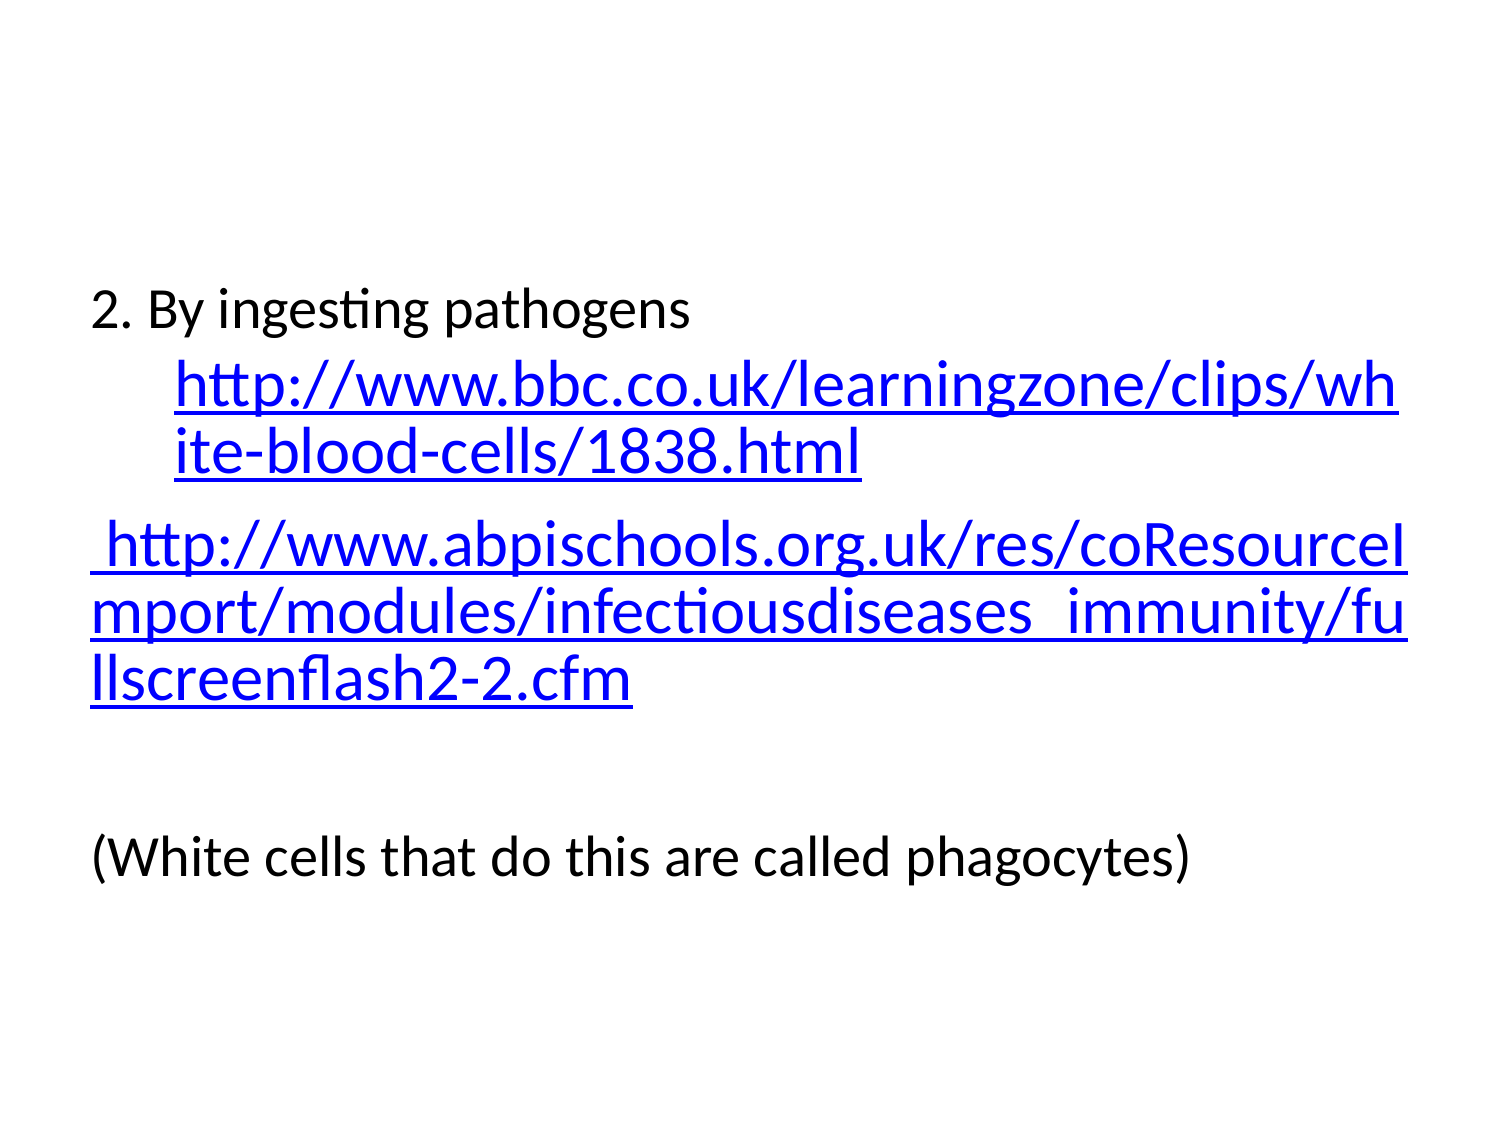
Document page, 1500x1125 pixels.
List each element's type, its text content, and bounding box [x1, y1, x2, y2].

list 2. By ingesting pathogens http://www.bbc.co.uk/learningzone/clips/white-blood-cells/1838.html http://www.abpischools.org.uk/res/coResourceImport/modules/infectiousdiseases_immunity/fullscreenflash2-2.cfm (White cells that do this are called phagocytes) [75, 262, 1425, 1005]
